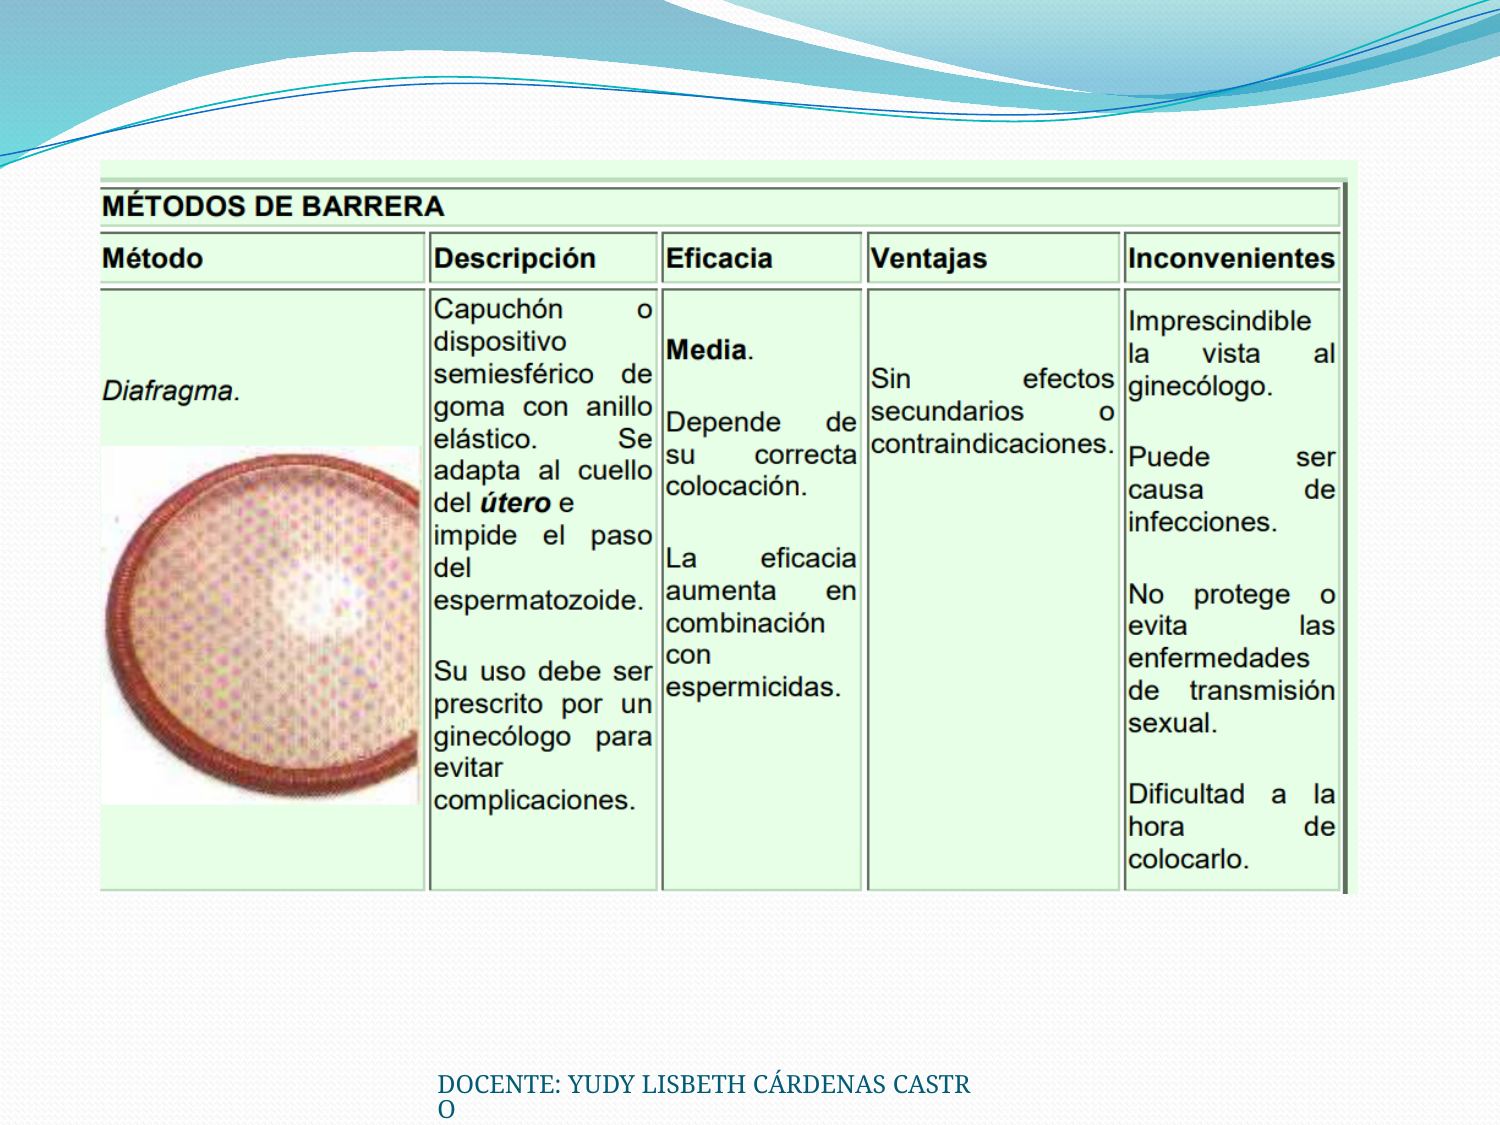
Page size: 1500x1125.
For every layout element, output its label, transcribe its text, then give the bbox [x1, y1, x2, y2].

footer DOCENTE: YUDY LISBETH CÁRDENAS CASTRO [437, 1042, 988, 1103]
picture [100, 160, 1359, 894]
